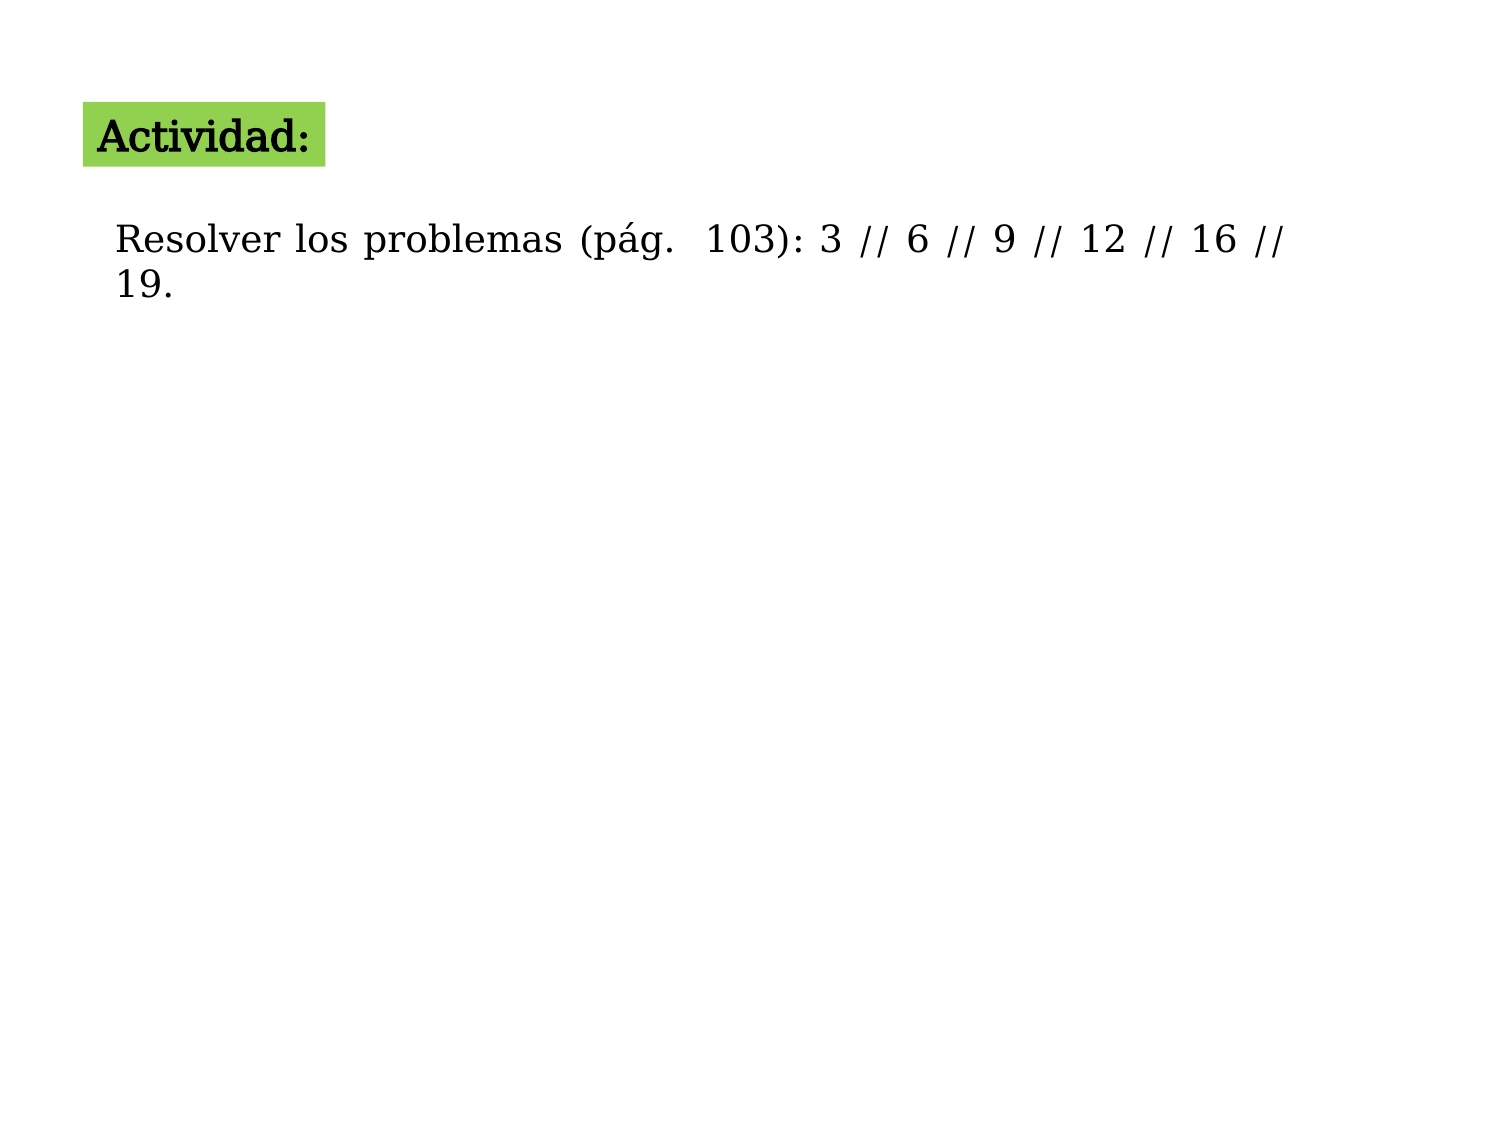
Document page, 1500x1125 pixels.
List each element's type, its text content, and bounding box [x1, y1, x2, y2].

text_box Actividad: [82, 101, 326, 167]
text_box Resolver los problemas (pág. 103): 3 // 6 // 9 // 12 // 16 // 19. [100, 208, 1302, 313]
